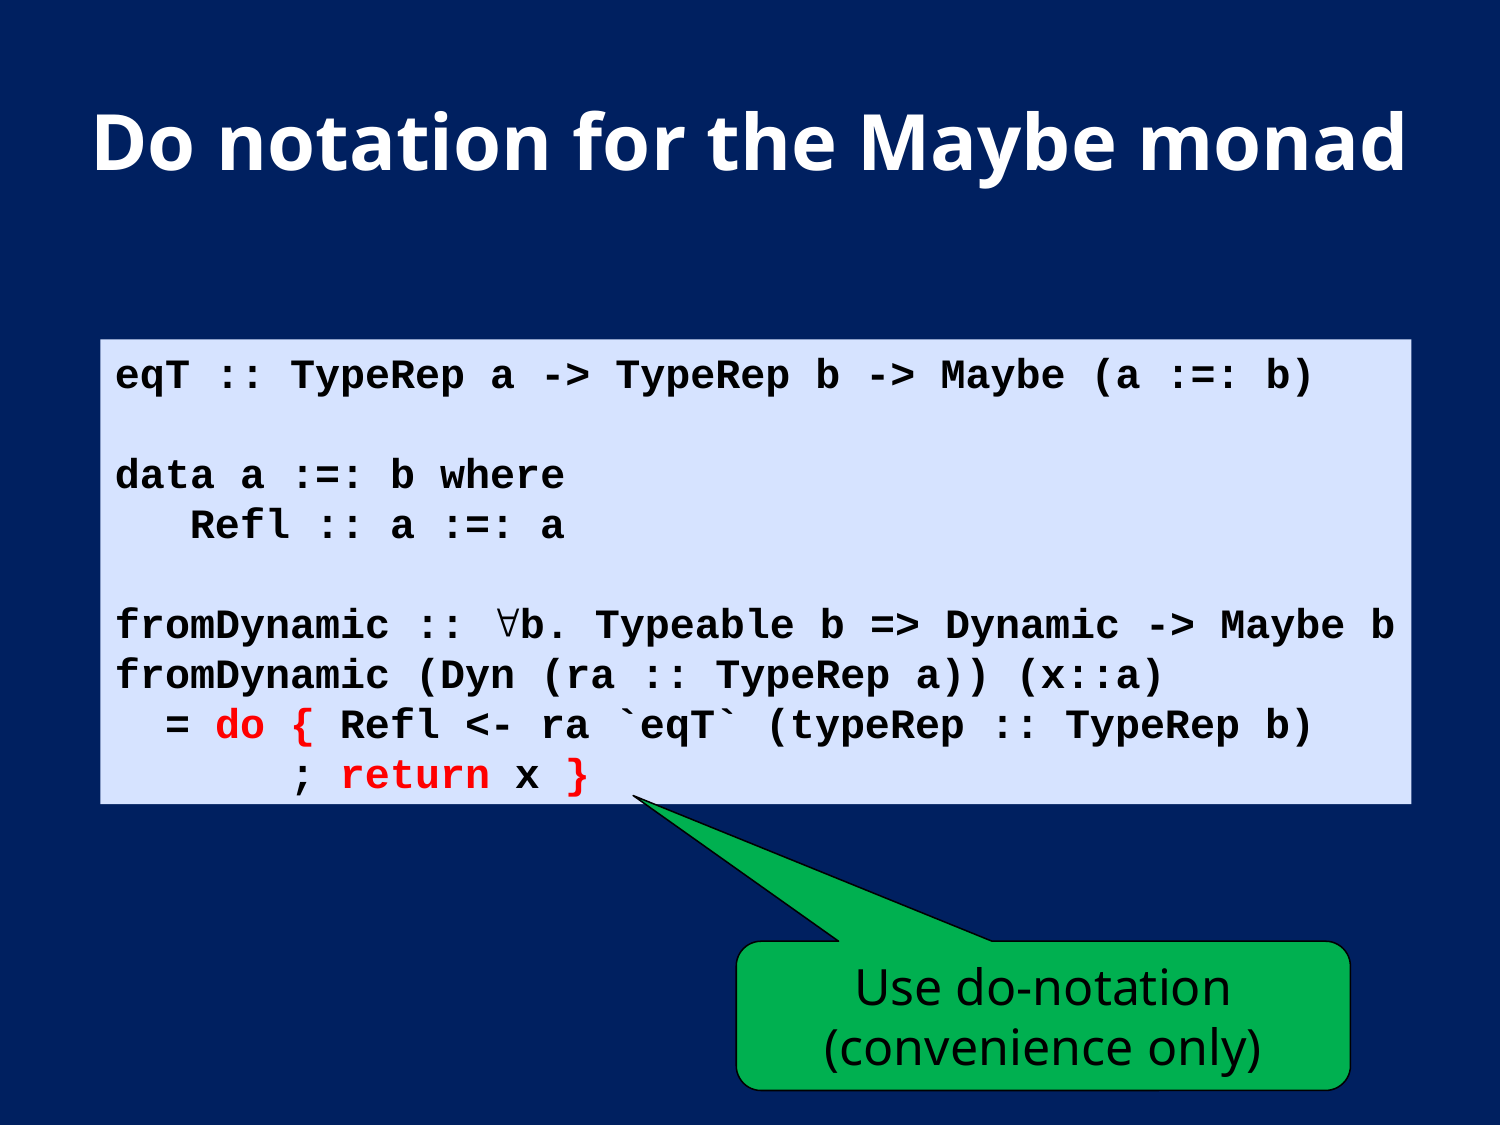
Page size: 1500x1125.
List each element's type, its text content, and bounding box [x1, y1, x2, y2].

text_box Use do-notation (convenience only) [631, 793, 1353, 1093]
title Do notation for the Maybe monad [41, 45, 1459, 233]
text_box eqT :: TypeRep a -> TypeRep b -> Maybe (a :=: b) data a :=: b where Refl :: a :=: a fromDynamic :: b. Typeable b => Dynamic -> Maybe b fromDynamic (Dyn (ra :: TypeRep a)) (x::a) = do { Refl <- ra `eqT` (typeRep :: TypeRep b) ; return x } [100, 339, 1412, 798]
text_box [72, 798, 830, 1000]
text_box [648, 798, 1457, 1000]
